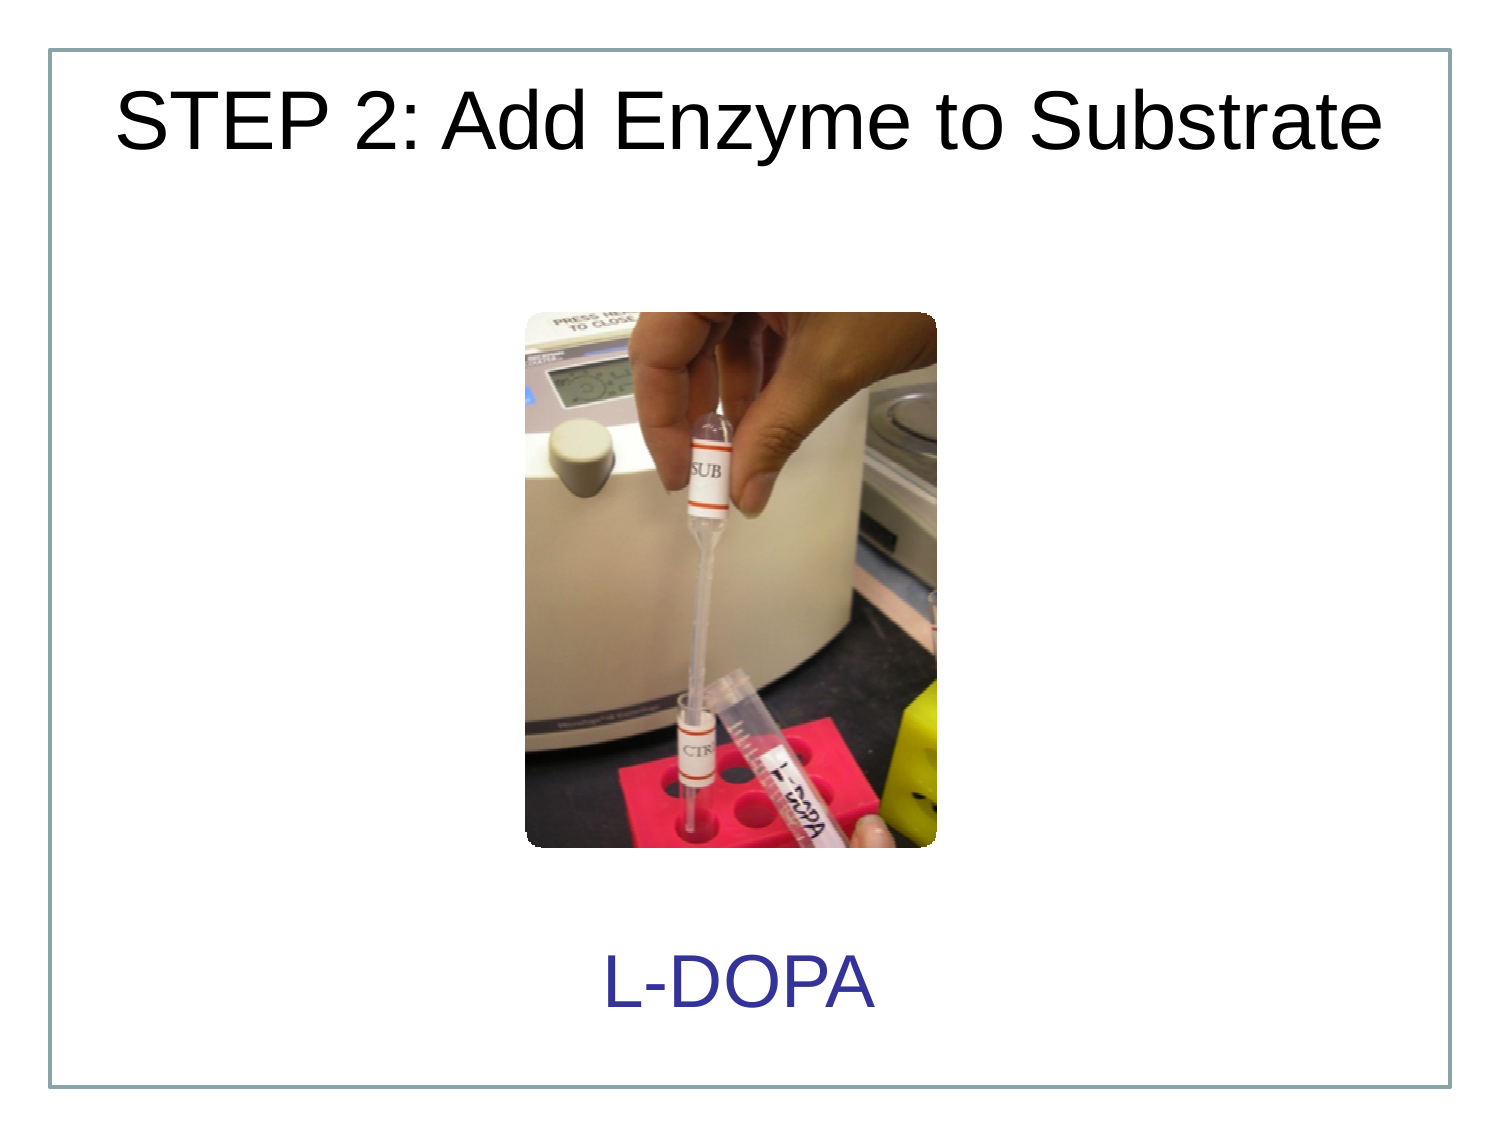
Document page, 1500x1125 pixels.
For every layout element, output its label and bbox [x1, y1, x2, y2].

list [499, 287, 962, 872]
text_box [48, 48, 1452, 1089]
